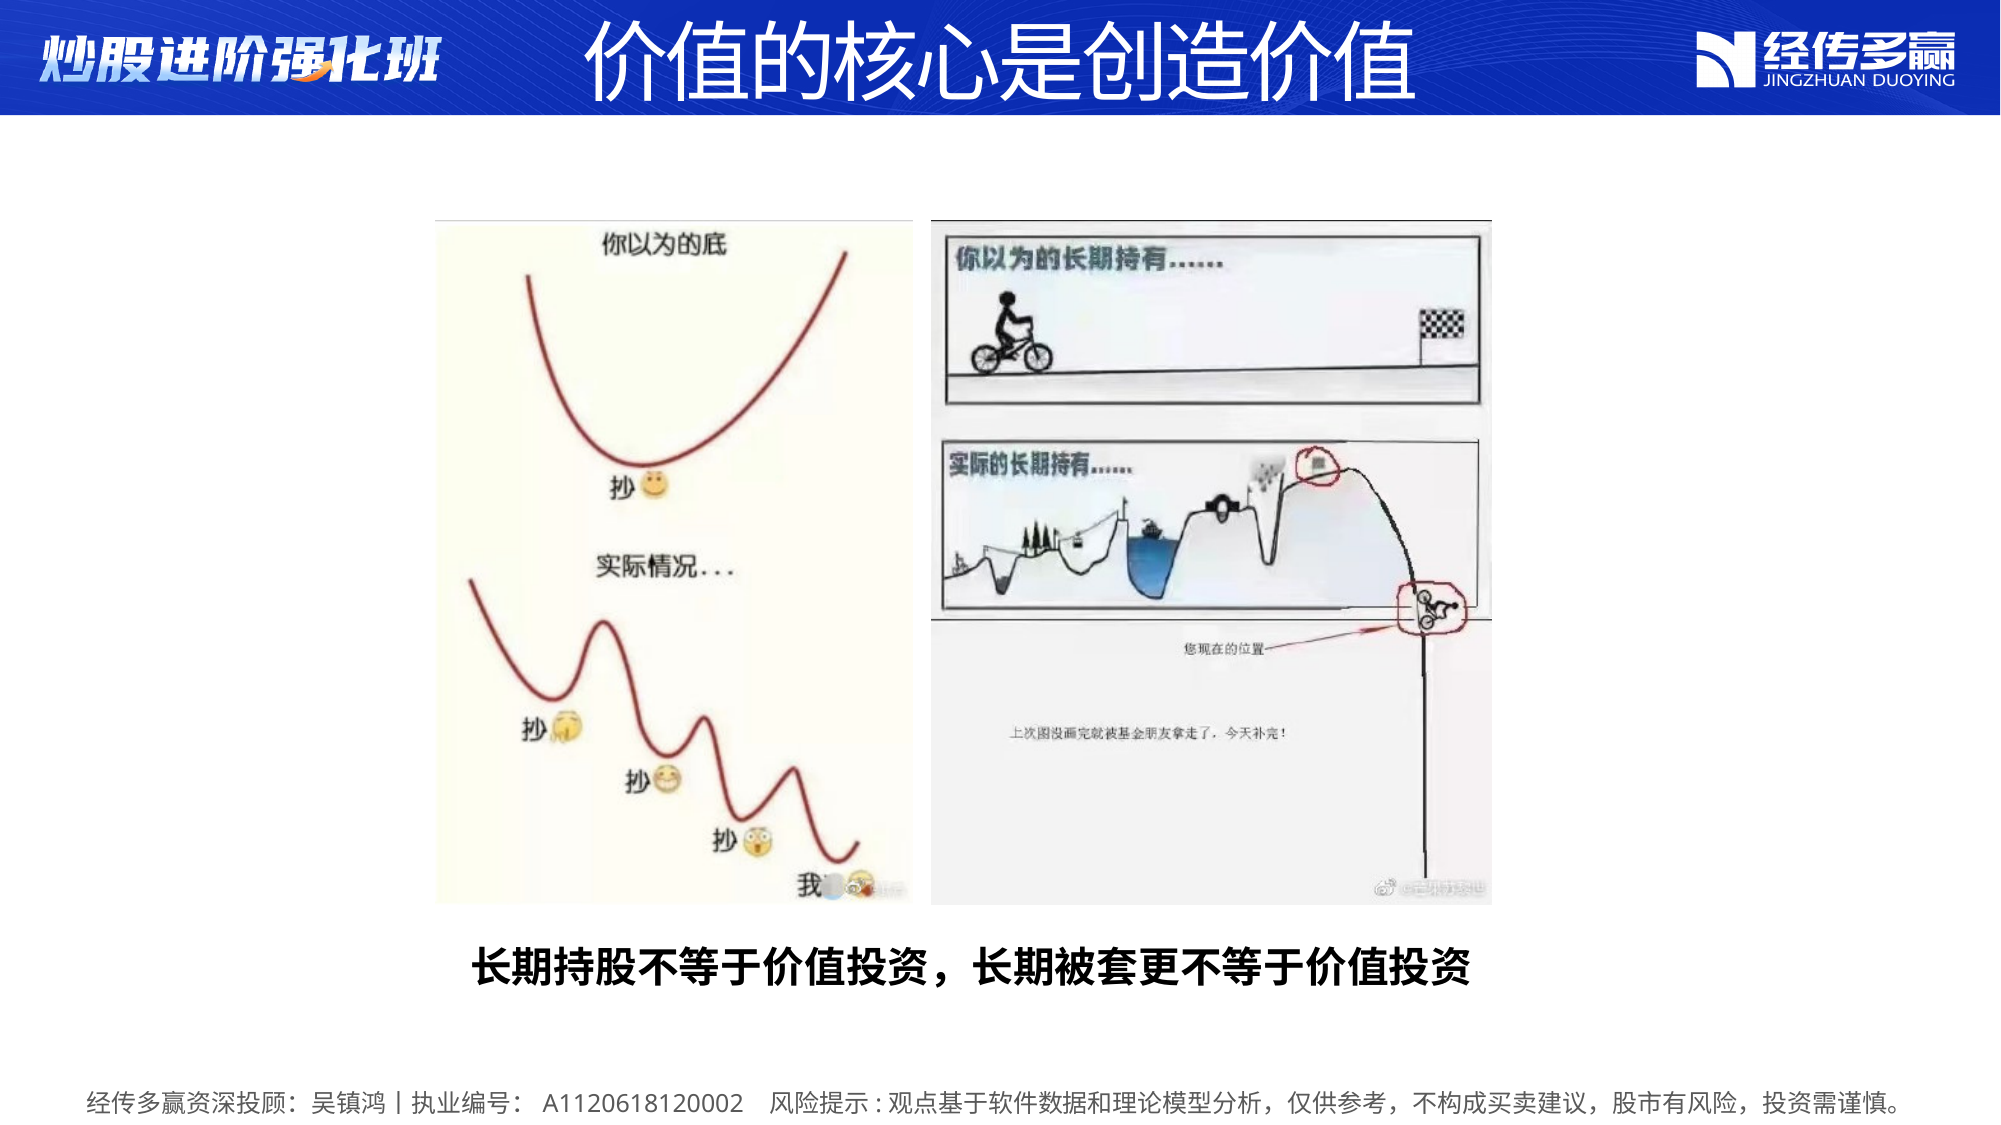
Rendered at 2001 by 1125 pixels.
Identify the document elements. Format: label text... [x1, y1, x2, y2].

text_box 长期持股不等于价值投资，长期被套更不等于价值投资 [366, 933, 1577, 999]
text_box 价值的核心是创造价值 [0, 0, 2000, 120]
picture [0, 0, 2001, 1125]
